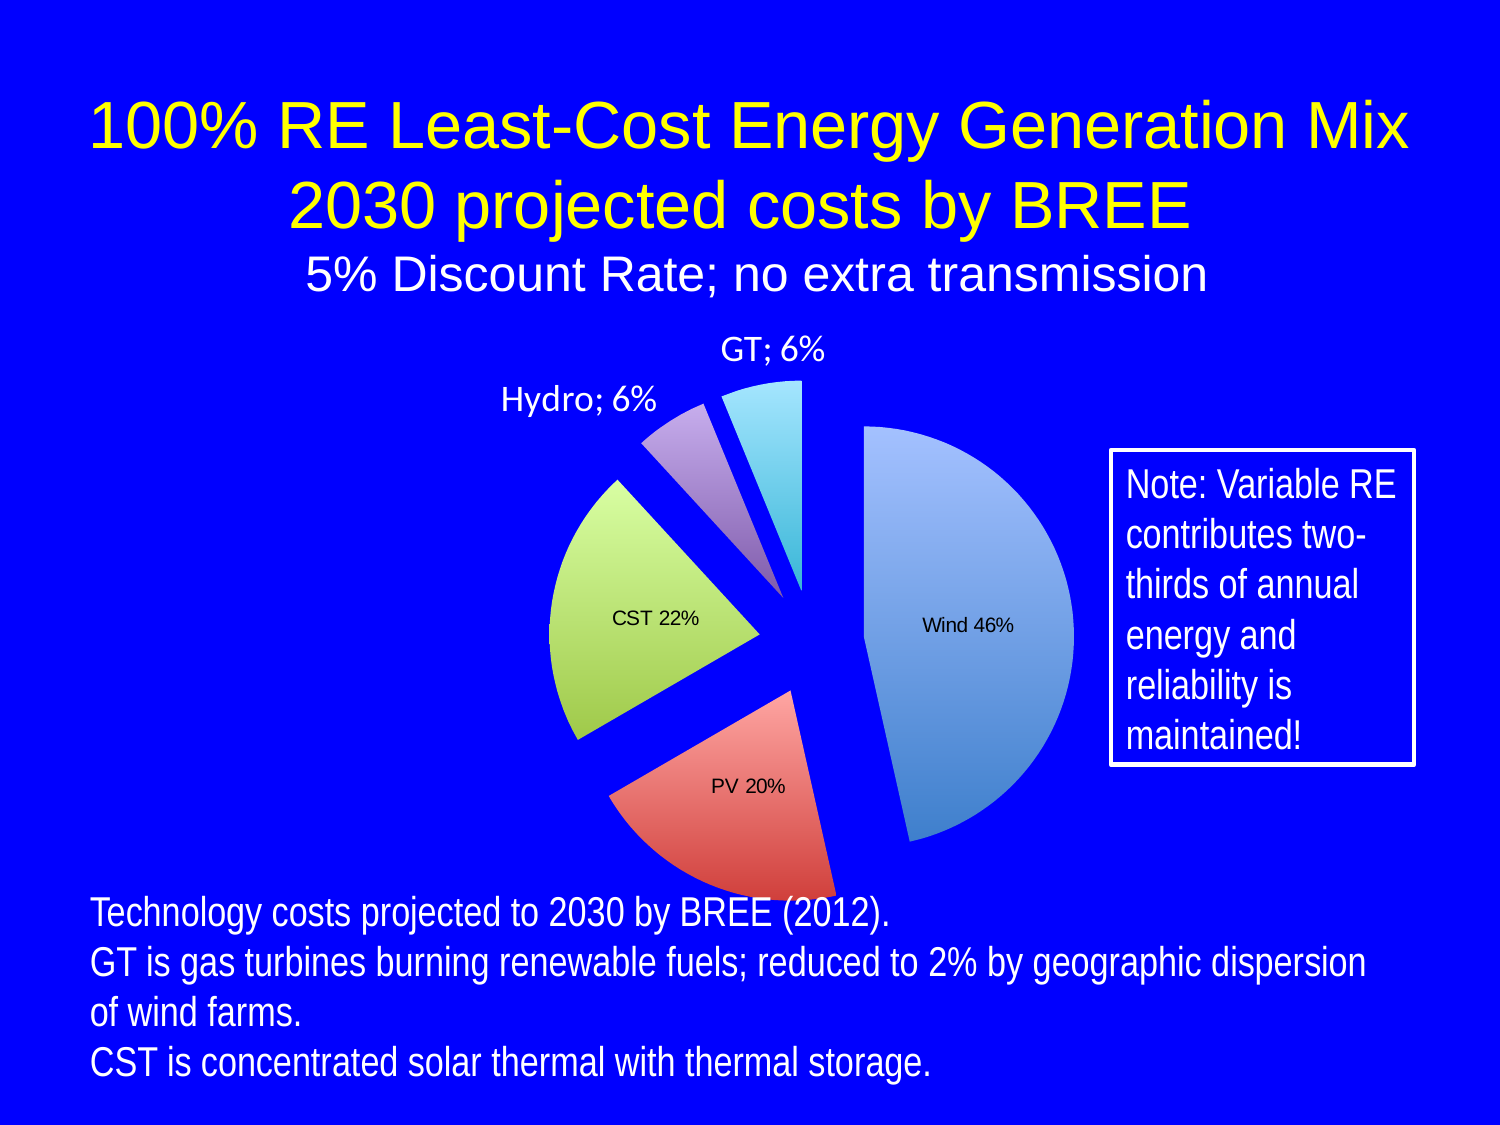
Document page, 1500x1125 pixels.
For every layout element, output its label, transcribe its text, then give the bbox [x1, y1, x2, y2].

title 100% RE Least-Cost Energy Generation Mix 2030 projected costs by BREE 5% Discount Rate; no extra transmission [0, 45, 1500, 325]
chart [168, 323, 1354, 918]
text_box Note: Variable RE contributes two-thirds of annual energy and reliability is maintained! [1357, 449, 1414, 765]
text_box Technology costs projected to 2030 by BREE (2012). GT is gas turbines burning renewable fuels; reduced to 2% by geographic dispersion of wind farms. CST is concentrated solar thermal with thermal storage. [74, 877, 1414, 1093]
